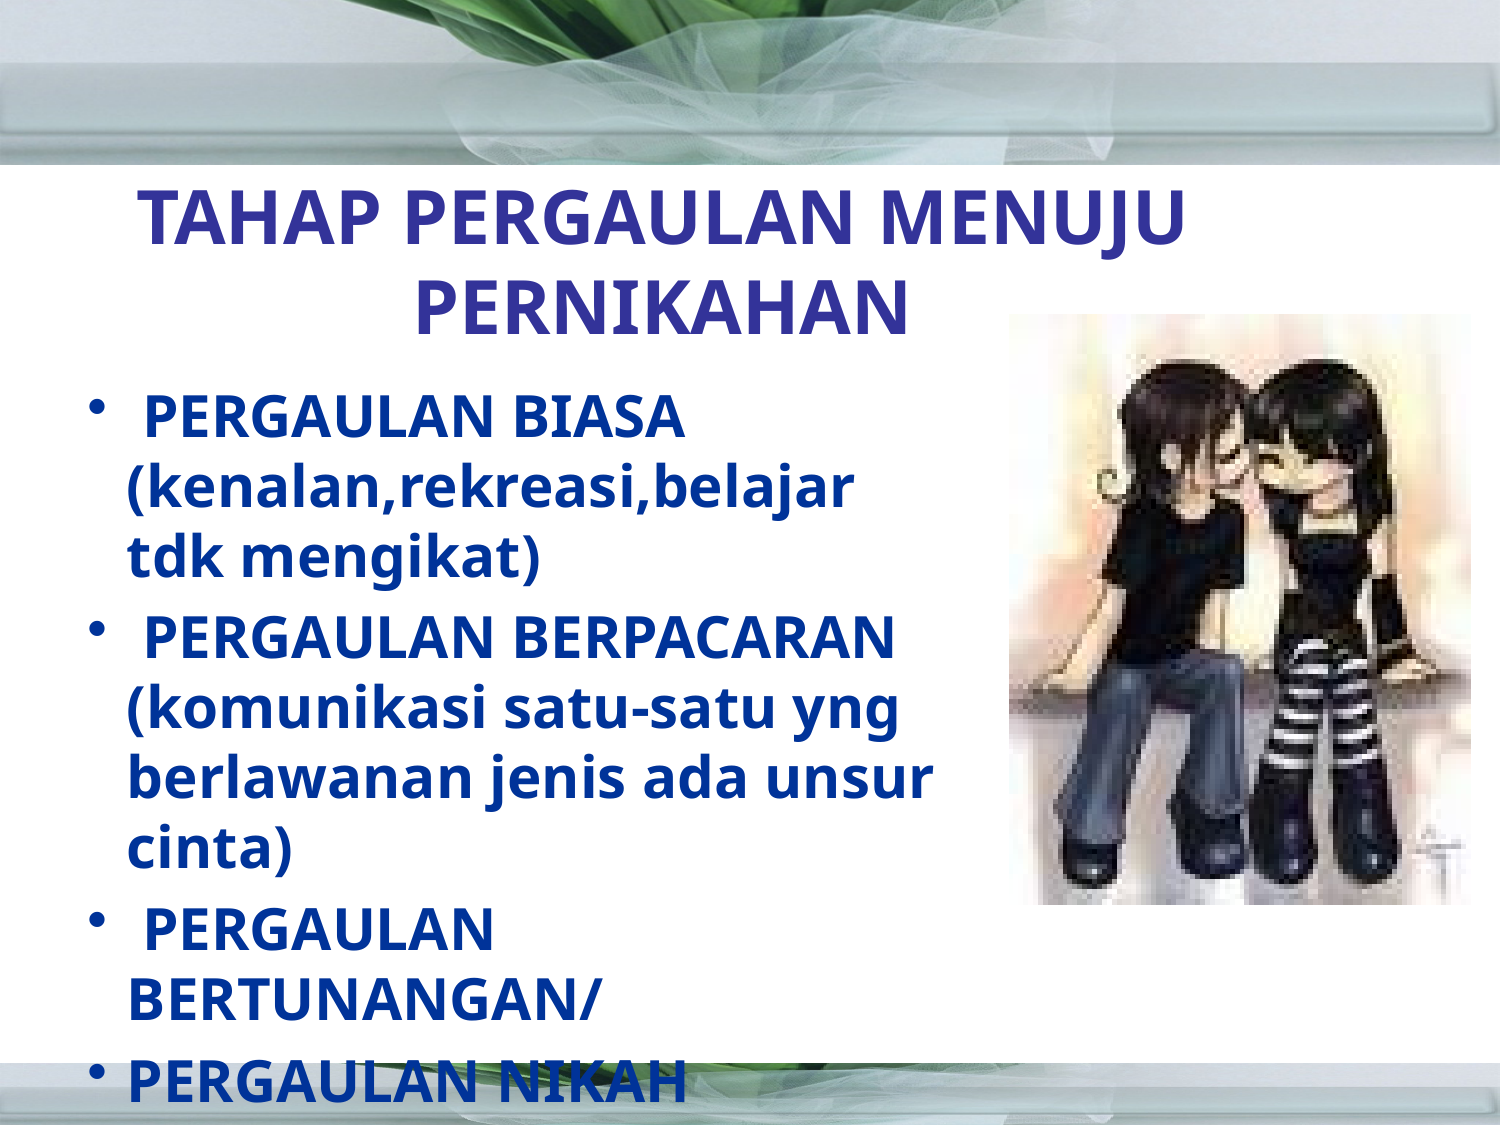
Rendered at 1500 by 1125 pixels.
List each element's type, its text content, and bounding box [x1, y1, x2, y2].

title TAHAP PERGAULAN MENUJU PERNIKAHAN [81, 207, 1245, 312]
picture [0, 0, 1500, 165]
list PERGAULAN BIASA (kenalan,rekreasi,belajar tdk mengikat) PERGAULAN BERPACARAN (komunikasi satu-satu yng berlawanan jenis ada unsur cinta) PERGAULAN BERTUNANGAN/ PERGAULAN NIKAH [76, 373, 963, 720]
picture [0, 1063, 1500, 1125]
picture [1009, 314, 1471, 906]
